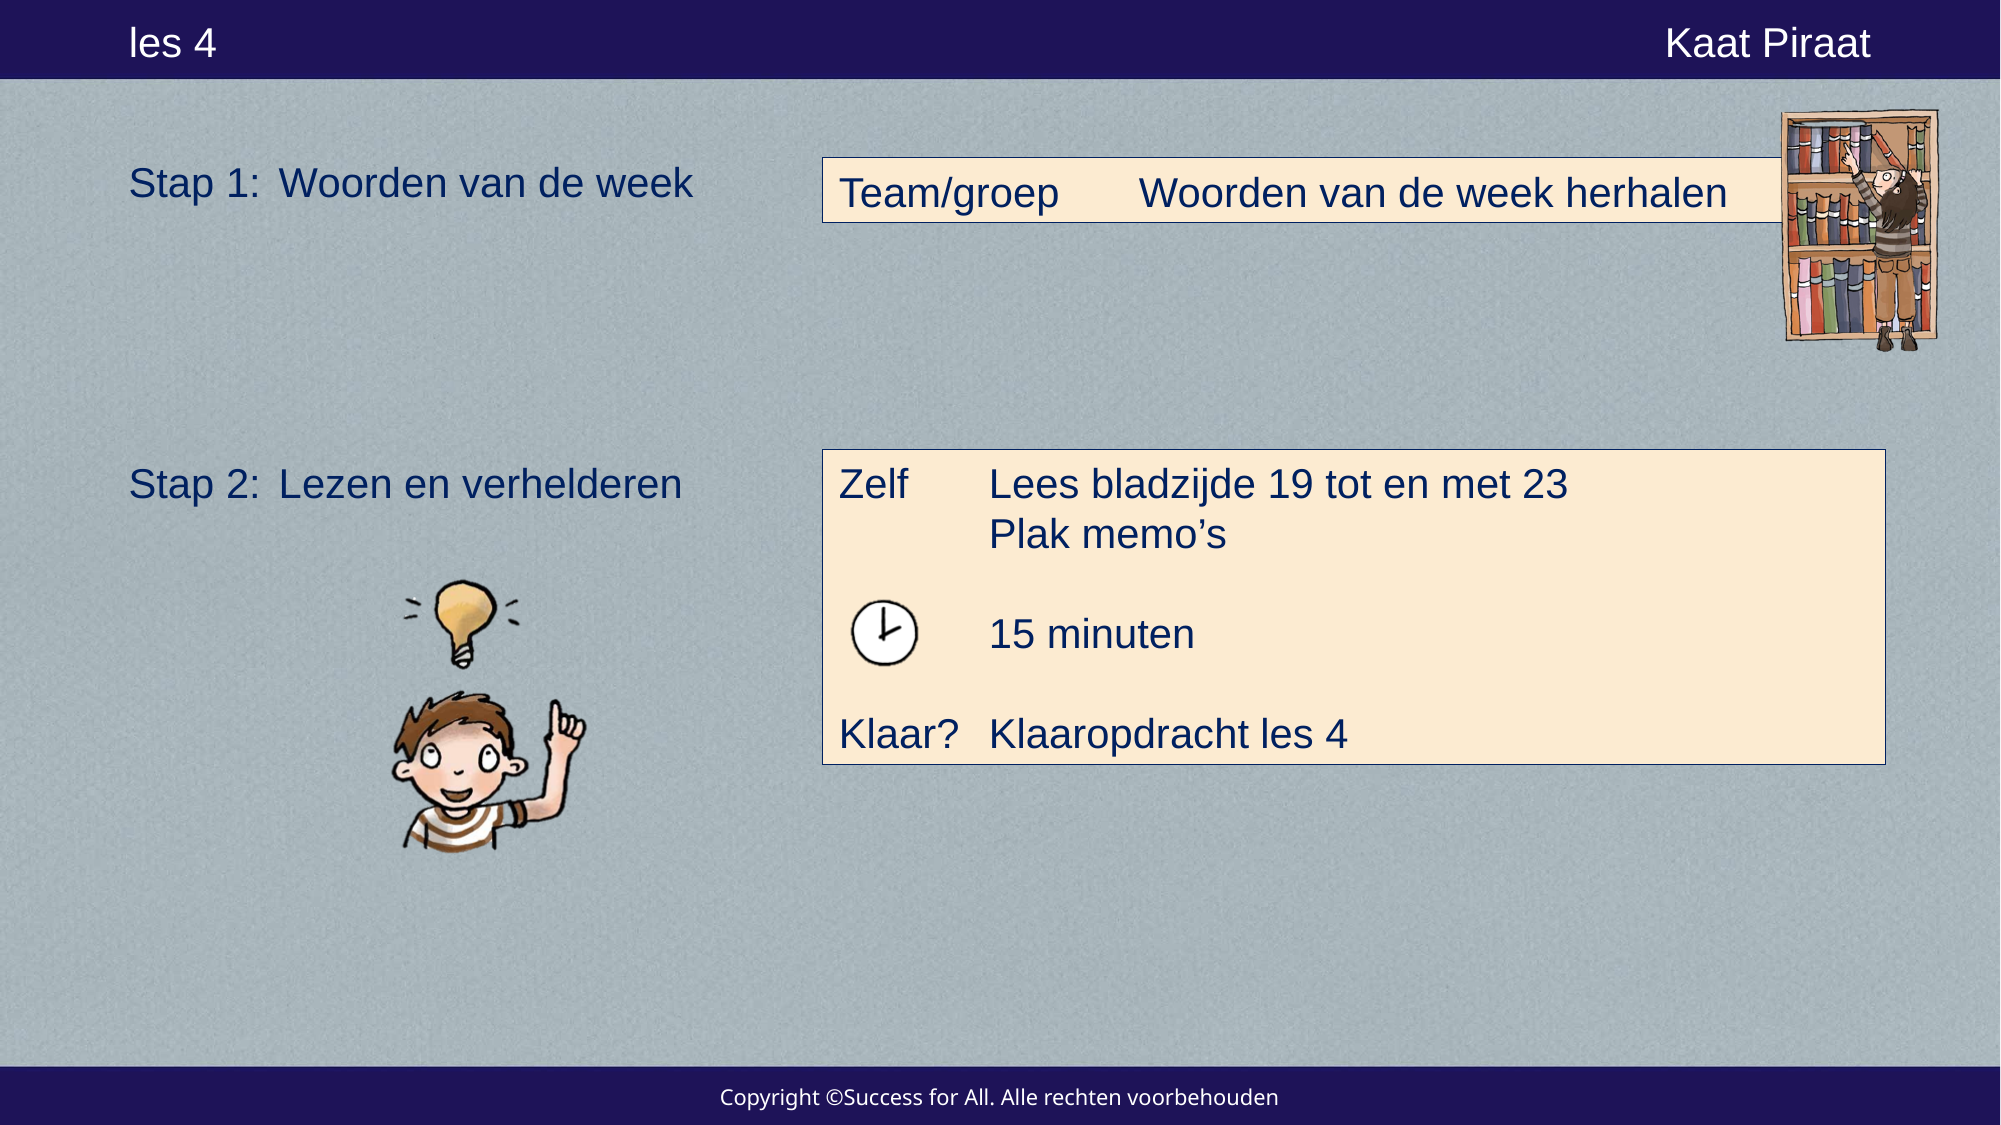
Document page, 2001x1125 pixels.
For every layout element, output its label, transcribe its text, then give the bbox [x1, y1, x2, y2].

text_box Zelf Lees bladzijde 19 tot en met 23 Plak memo’s 15 minuten Klaar? Klaaropdracht les 4 [822, 449, 1886, 765]
text_box Team/groep Woorden van de week herhalen [822, 157, 1763, 223]
text_box les 4 [114, 8, 354, 73]
text_box Copyright ©Success for All. Alle rechten voorbehouden [0, 1076, 2000, 1125]
text_box Stap 1: Woorden van de week Stap 2: Lezen en verhelderen [114, 148, 907, 764]
text_box Kaat Piraat [999, 8, 1886, 73]
picture [0, 0, 2001, 1125]
